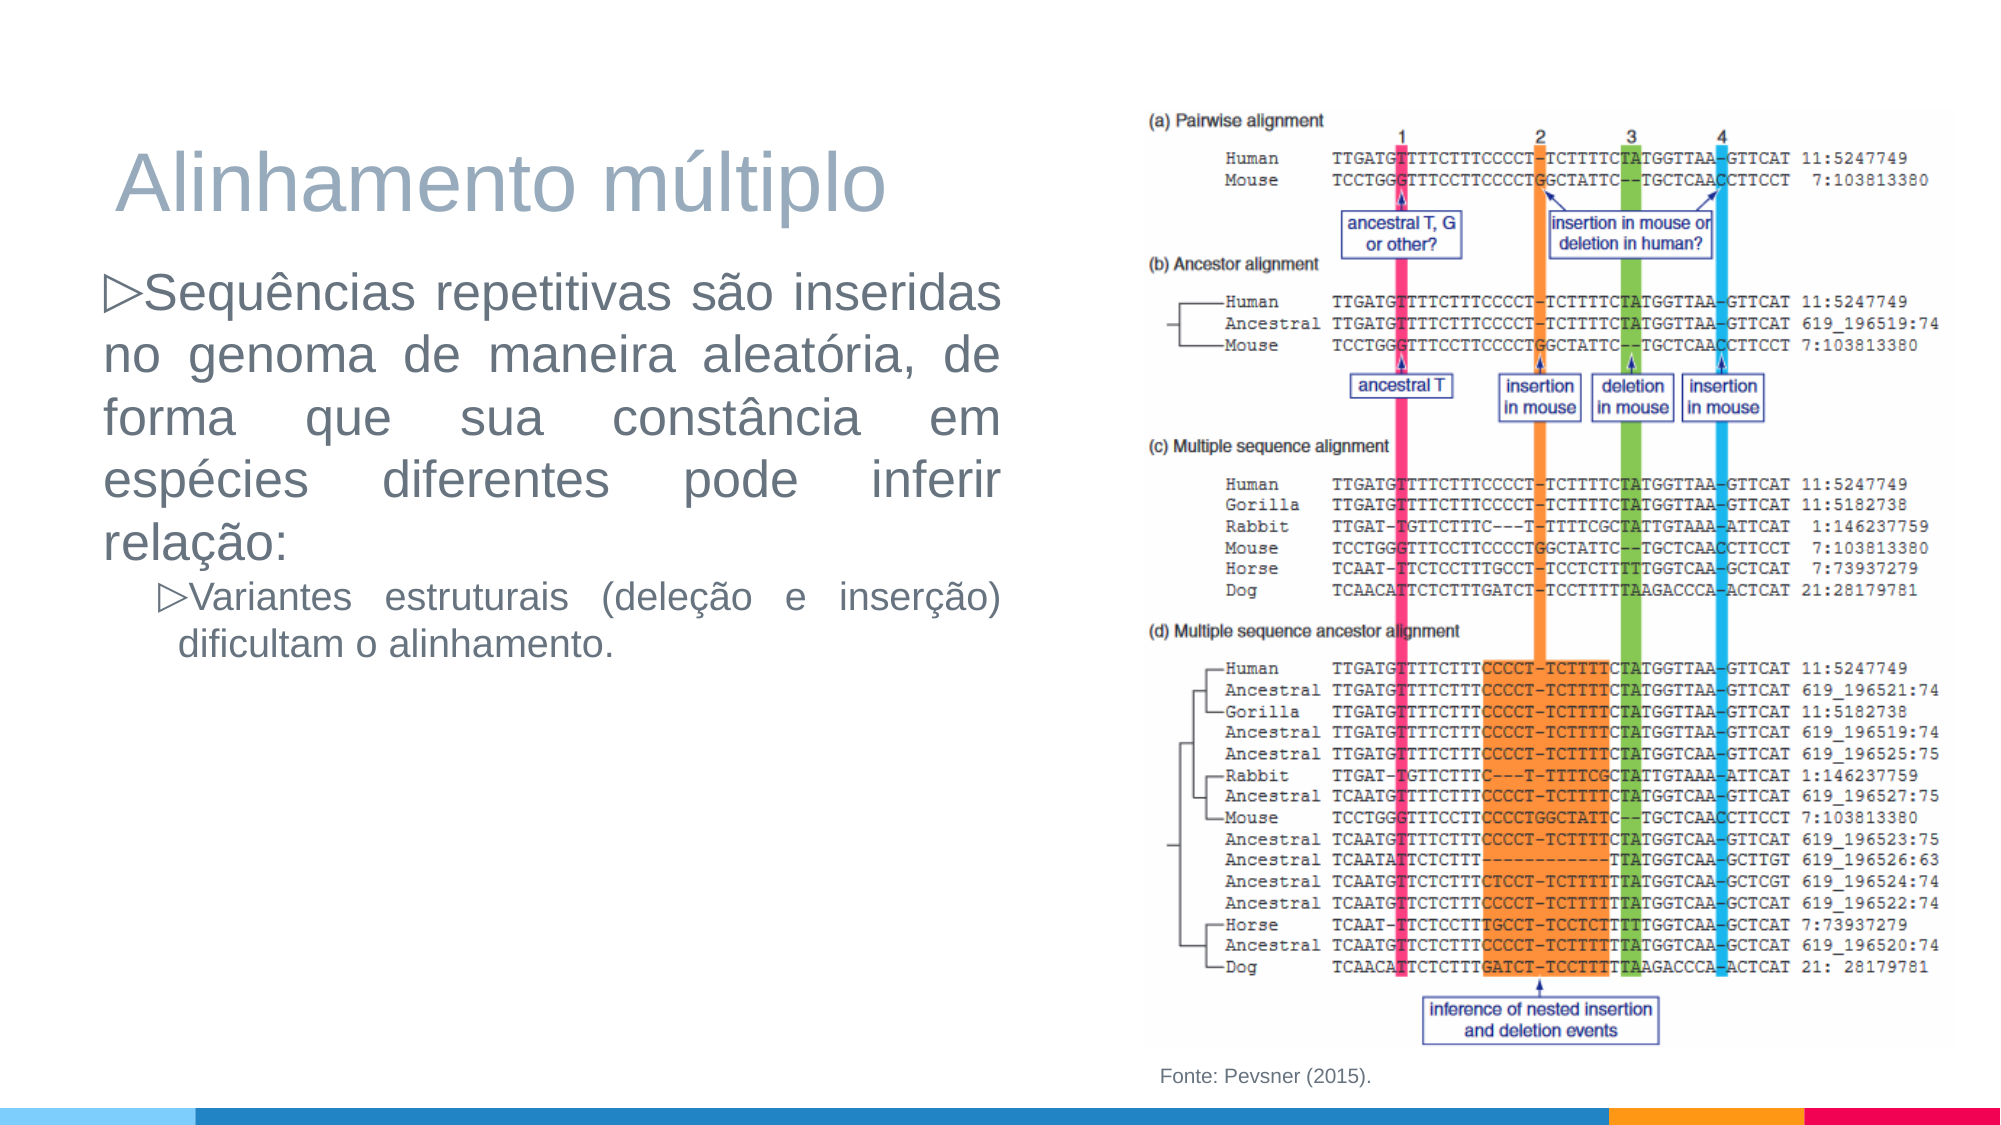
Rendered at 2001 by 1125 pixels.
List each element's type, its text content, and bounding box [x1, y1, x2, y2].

picture [1144, 109, 1956, 1048]
text_box Fonte: Pevsner (2015). [1144, 1055, 1402, 1098]
title Alinhamento múltiplo [100, 55, 1900, 244]
list Sequências repetitivas são inseridas no genoma de maneira aleatória, de forma que sua constância em espécies diferentes pode inferir relação: Variantes estruturais (deleção e inserção) dificultam o alinhamento. [89, 243, 1018, 1021]
